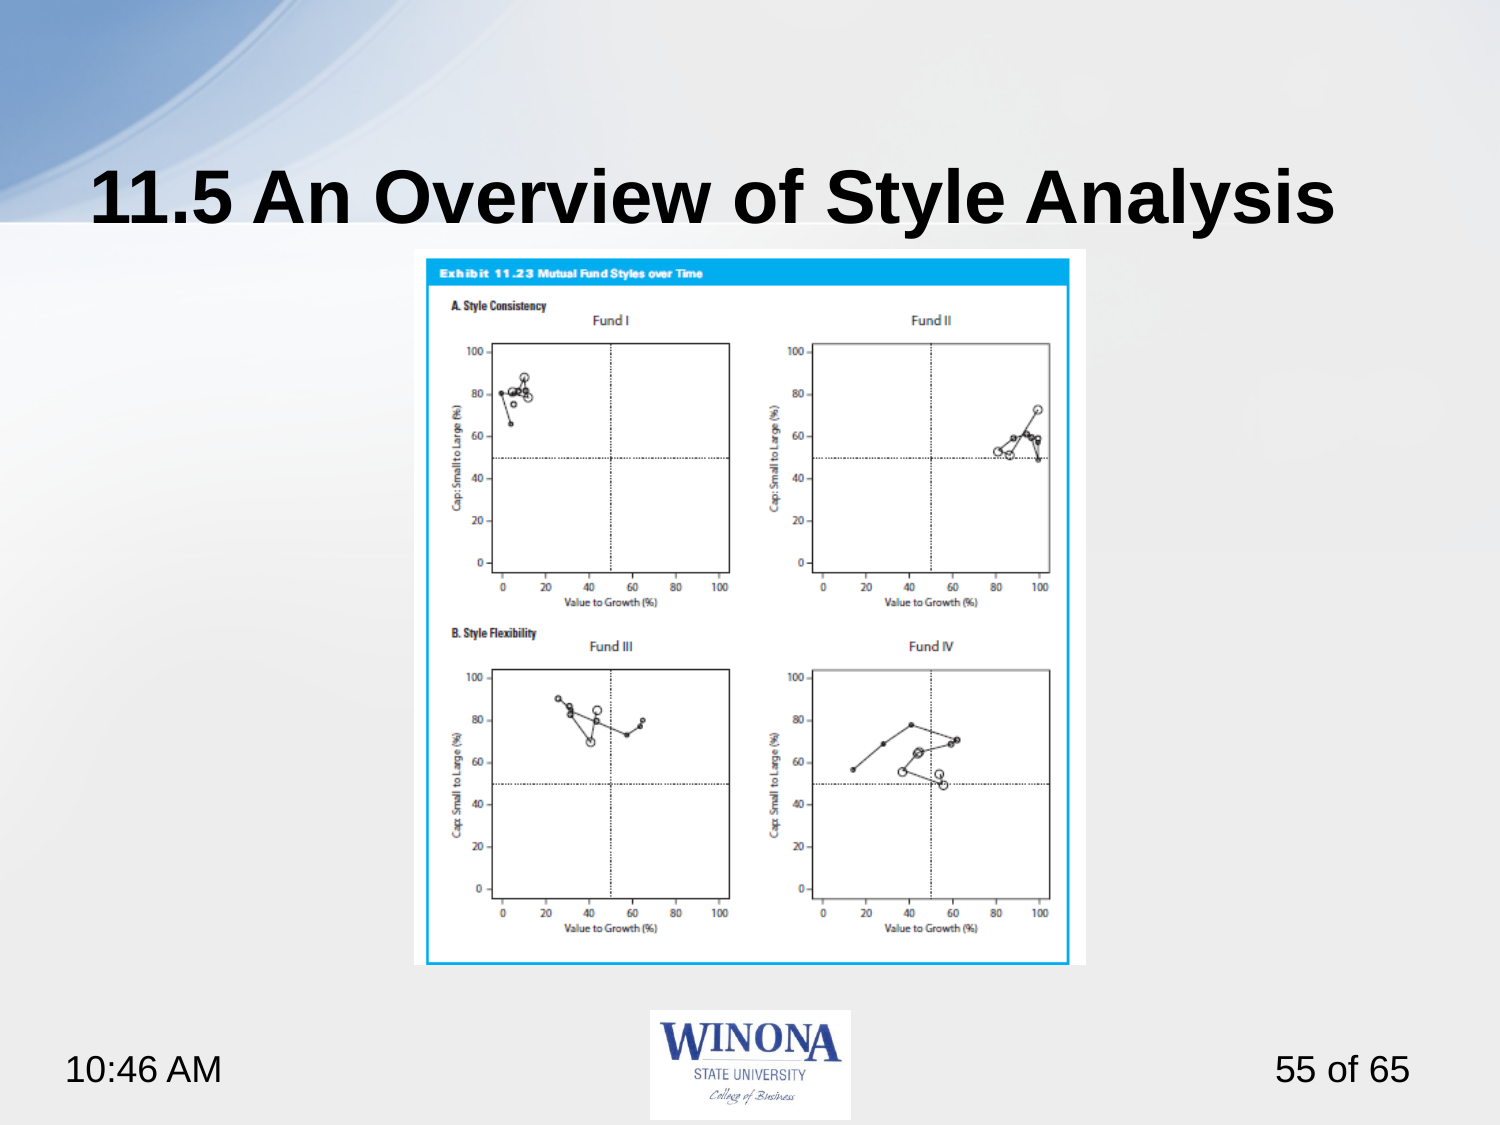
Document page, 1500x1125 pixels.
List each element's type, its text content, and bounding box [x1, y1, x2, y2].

picture [0, 0, 1500, 1125]
title 11.5 An Overview of Style Analysis [75, 58, 1425, 247]
